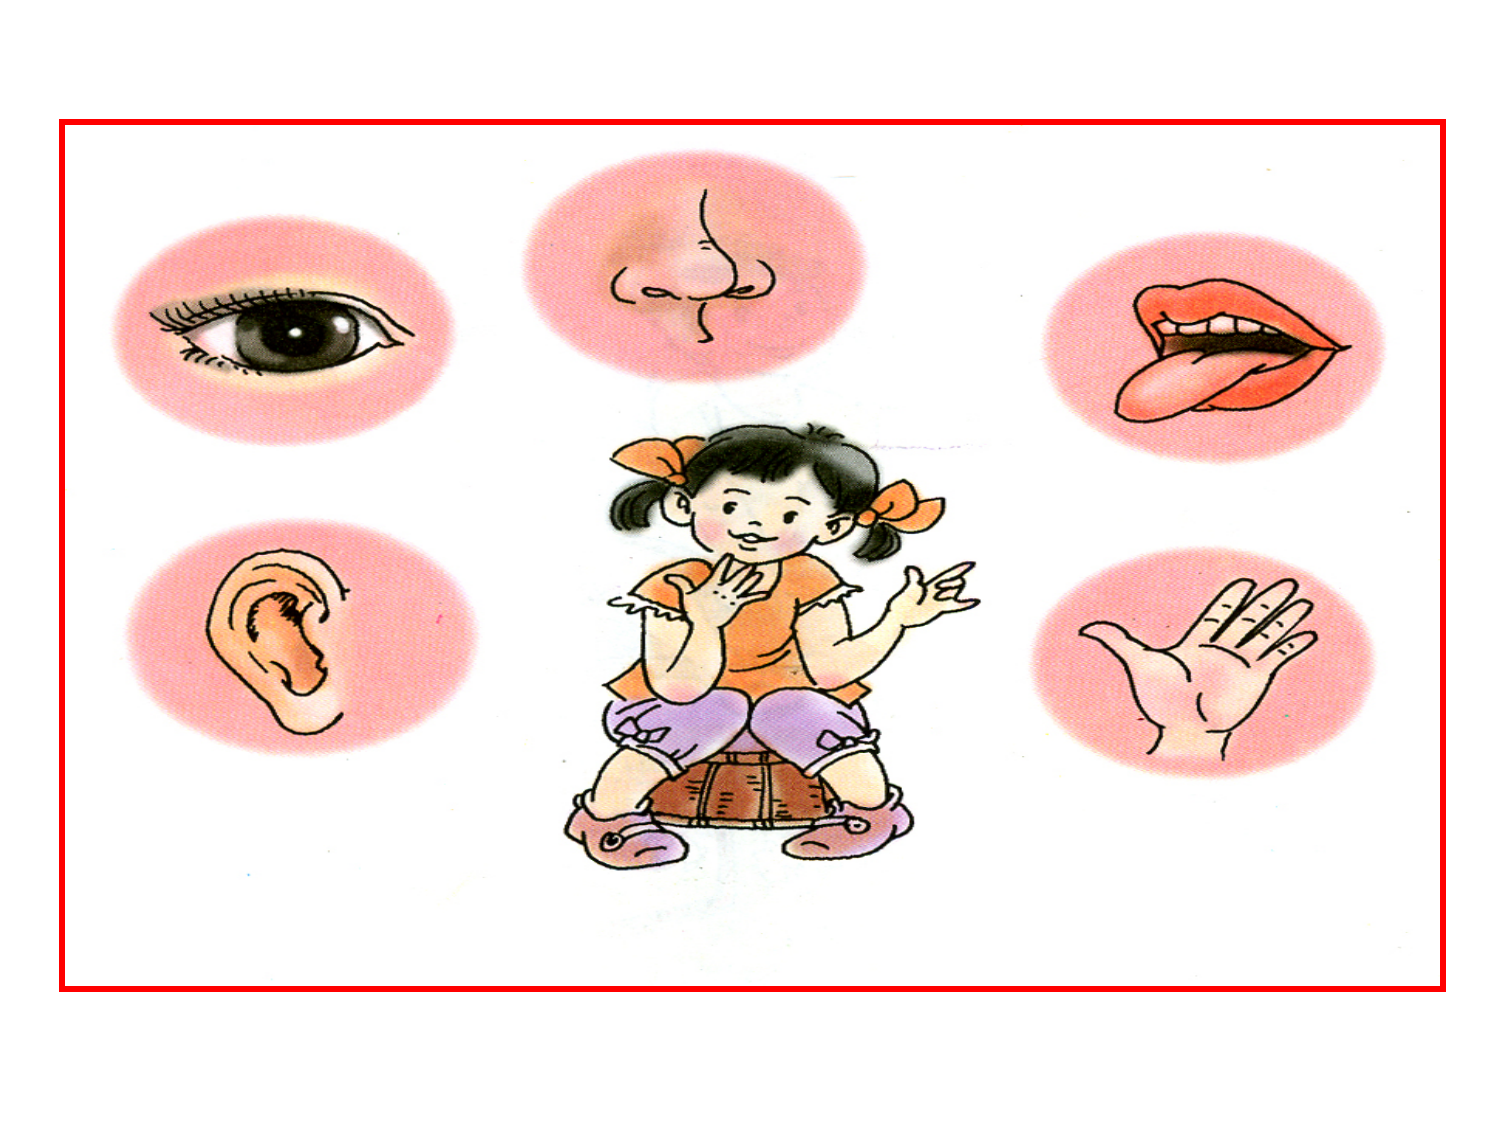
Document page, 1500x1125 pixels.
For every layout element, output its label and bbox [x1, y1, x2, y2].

picture [64, 125, 1440, 987]
